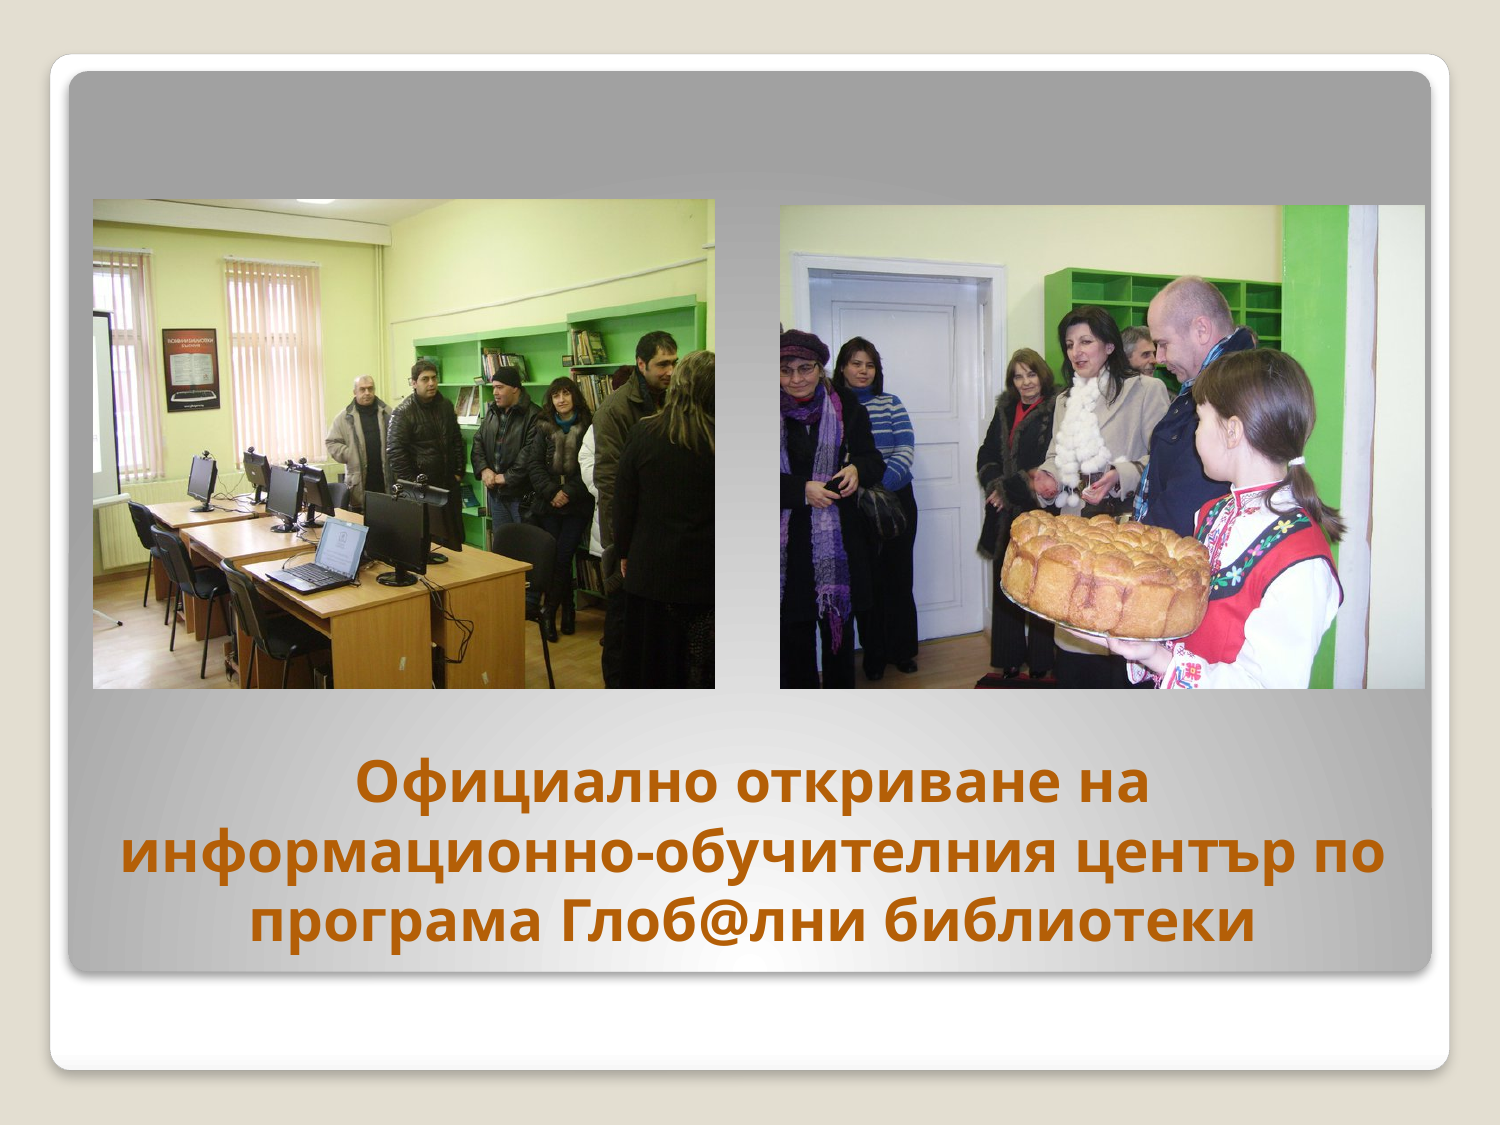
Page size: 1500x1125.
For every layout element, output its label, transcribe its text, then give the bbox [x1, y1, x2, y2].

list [779, 204, 1426, 690]
title Официално откриване на информационно-обучителния център по програма Глоб@лни библиотеки [82, 714, 1425, 961]
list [93, 198, 716, 690]
